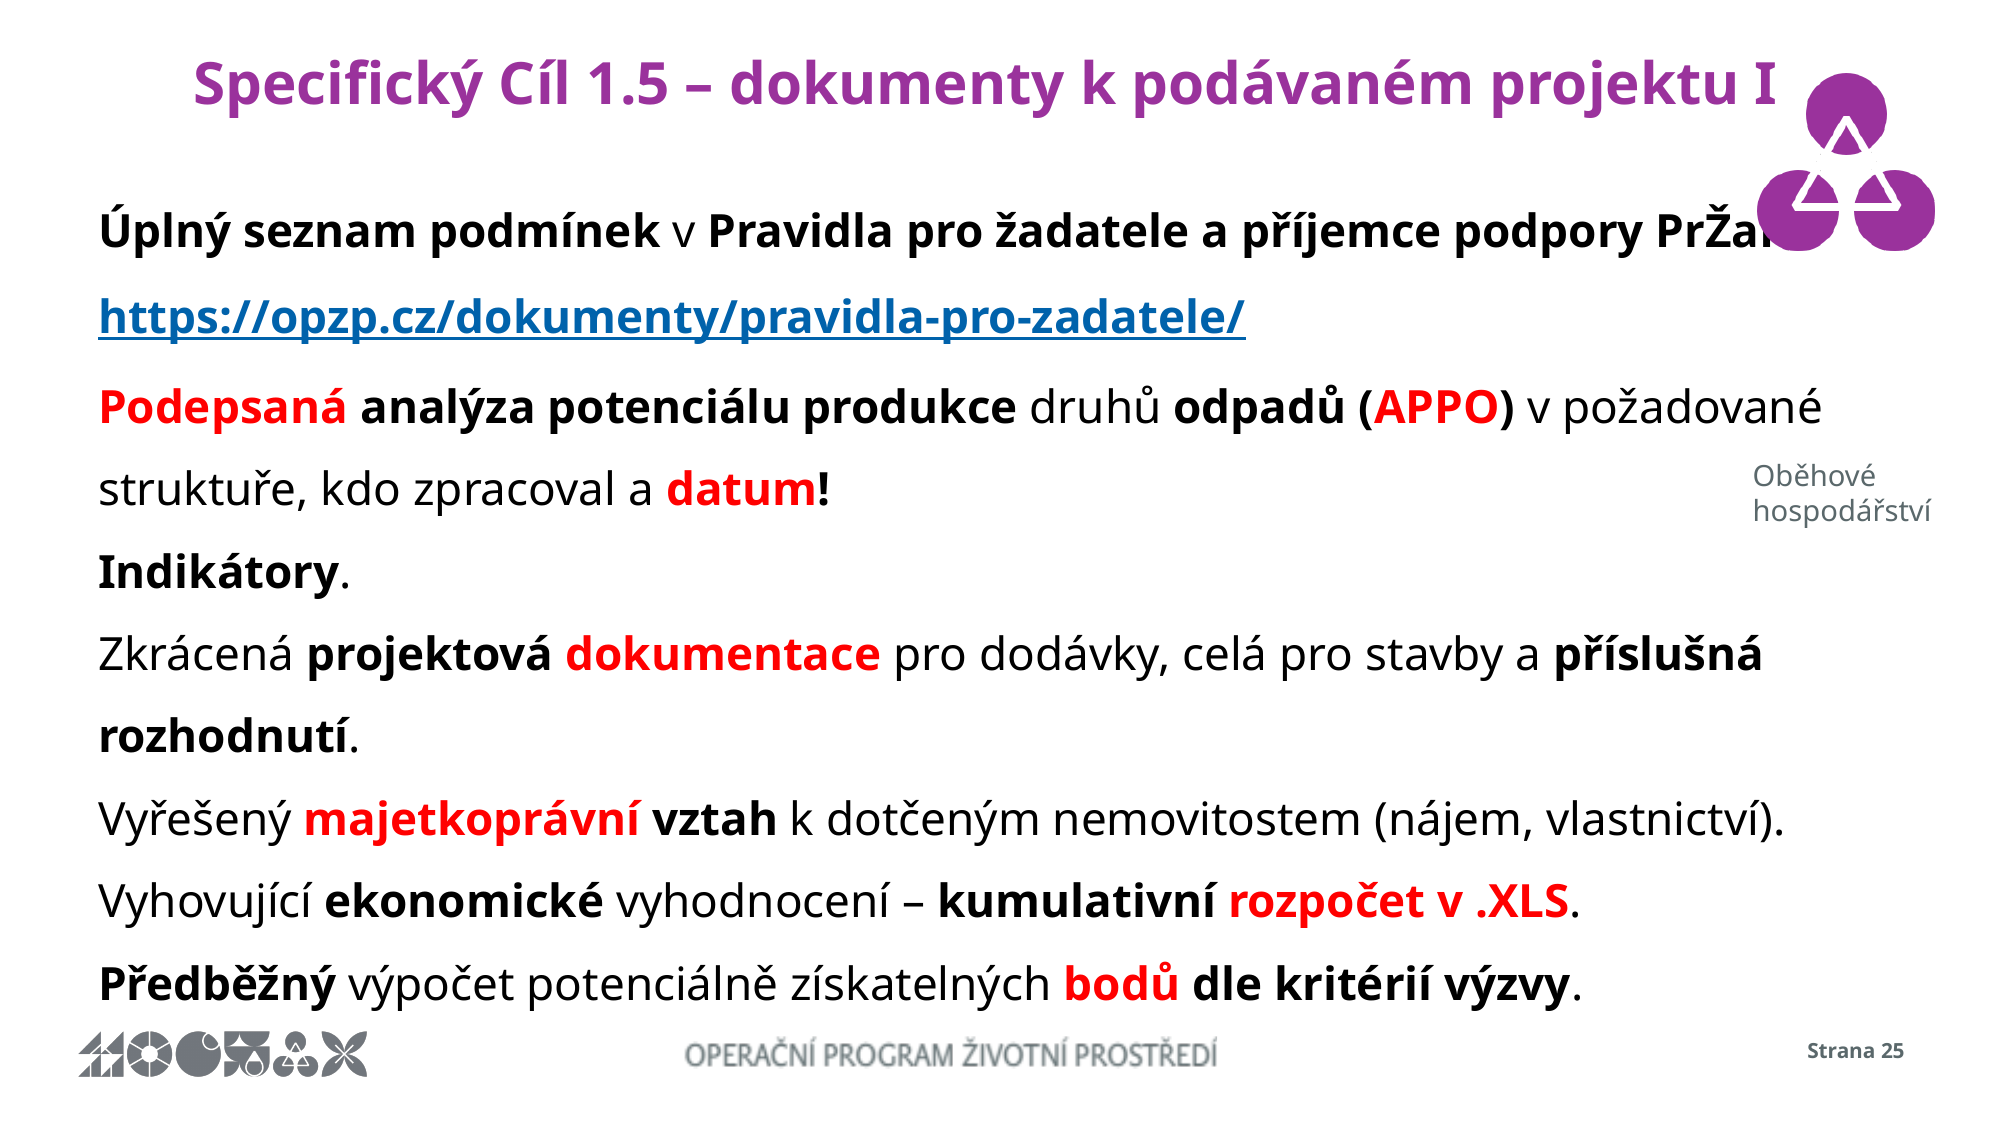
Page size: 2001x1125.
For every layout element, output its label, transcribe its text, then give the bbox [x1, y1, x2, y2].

text_box Oběhové hospodářství [1752, 404, 1938, 582]
picture [1757, 73, 1935, 251]
list Úplný seznam podmínek v Pravidla pro žadatele a příjemce podpory PrŽaP: https://opzp.cz/dokumenty/pravidla-pro-zadatele/ Podepsaná analýza potenciálu produkce druhů odpadů (APPO) v požadované struktuře, kdo zpracoval a datum! Indikátory. Zkrácená projektová dokumentace pro dodávky, celá pro stavby a příslušná rozhodnutí. Vyřešený majetkoprávní vztah k dotčeným nemovitostem (nájem, vlastnictví). Vyhovující ekonomické vyhodnocení – kumulativní rozpočet v .XLS. Předběžný výpočet potenciálně získatelných bodů dle kritérií výzvy. [83, 166, 1961, 1004]
slide_number Strana 25 [1412, 1022, 1920, 1082]
picture [69, 1022, 376, 1086]
title Specifický Cíl 1.5 – dokumenty k podávaném projektu I [178, 46, 1920, 129]
